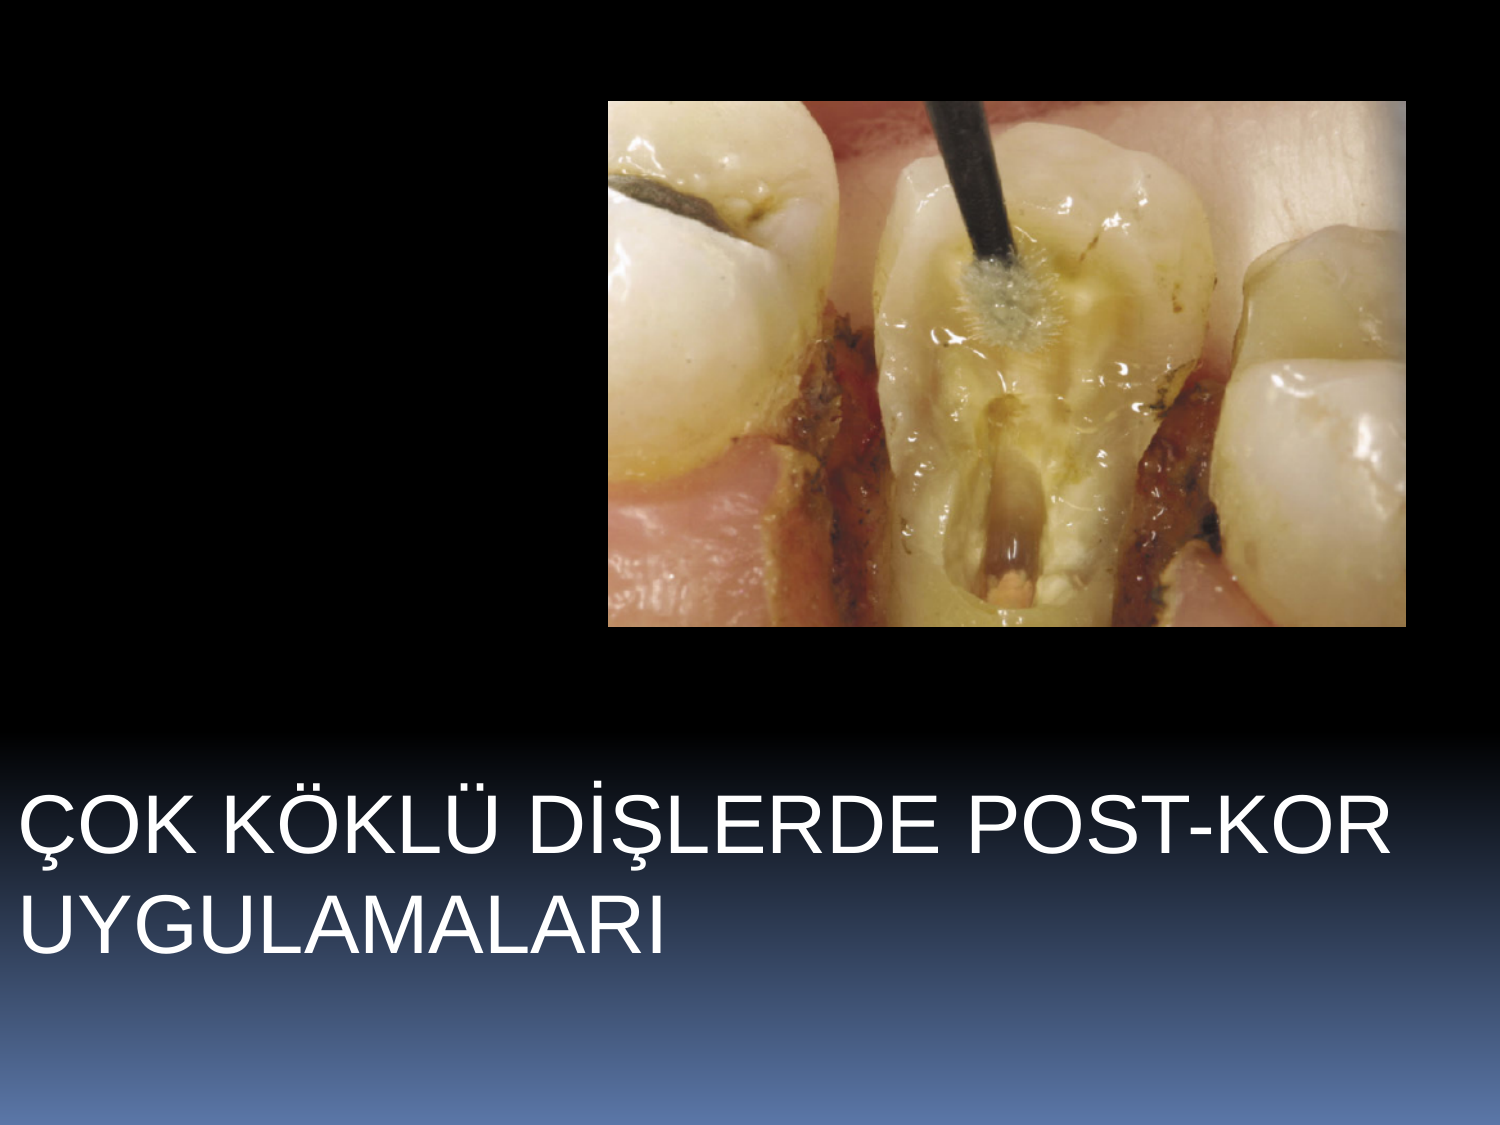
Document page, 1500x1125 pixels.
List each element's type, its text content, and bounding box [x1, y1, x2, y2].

picture [607, 101, 1406, 628]
text_box ÇOK KÖKLÜ DİŞLERDE POST-KOR UYGULAMALARI [2, 763, 1500, 978]
